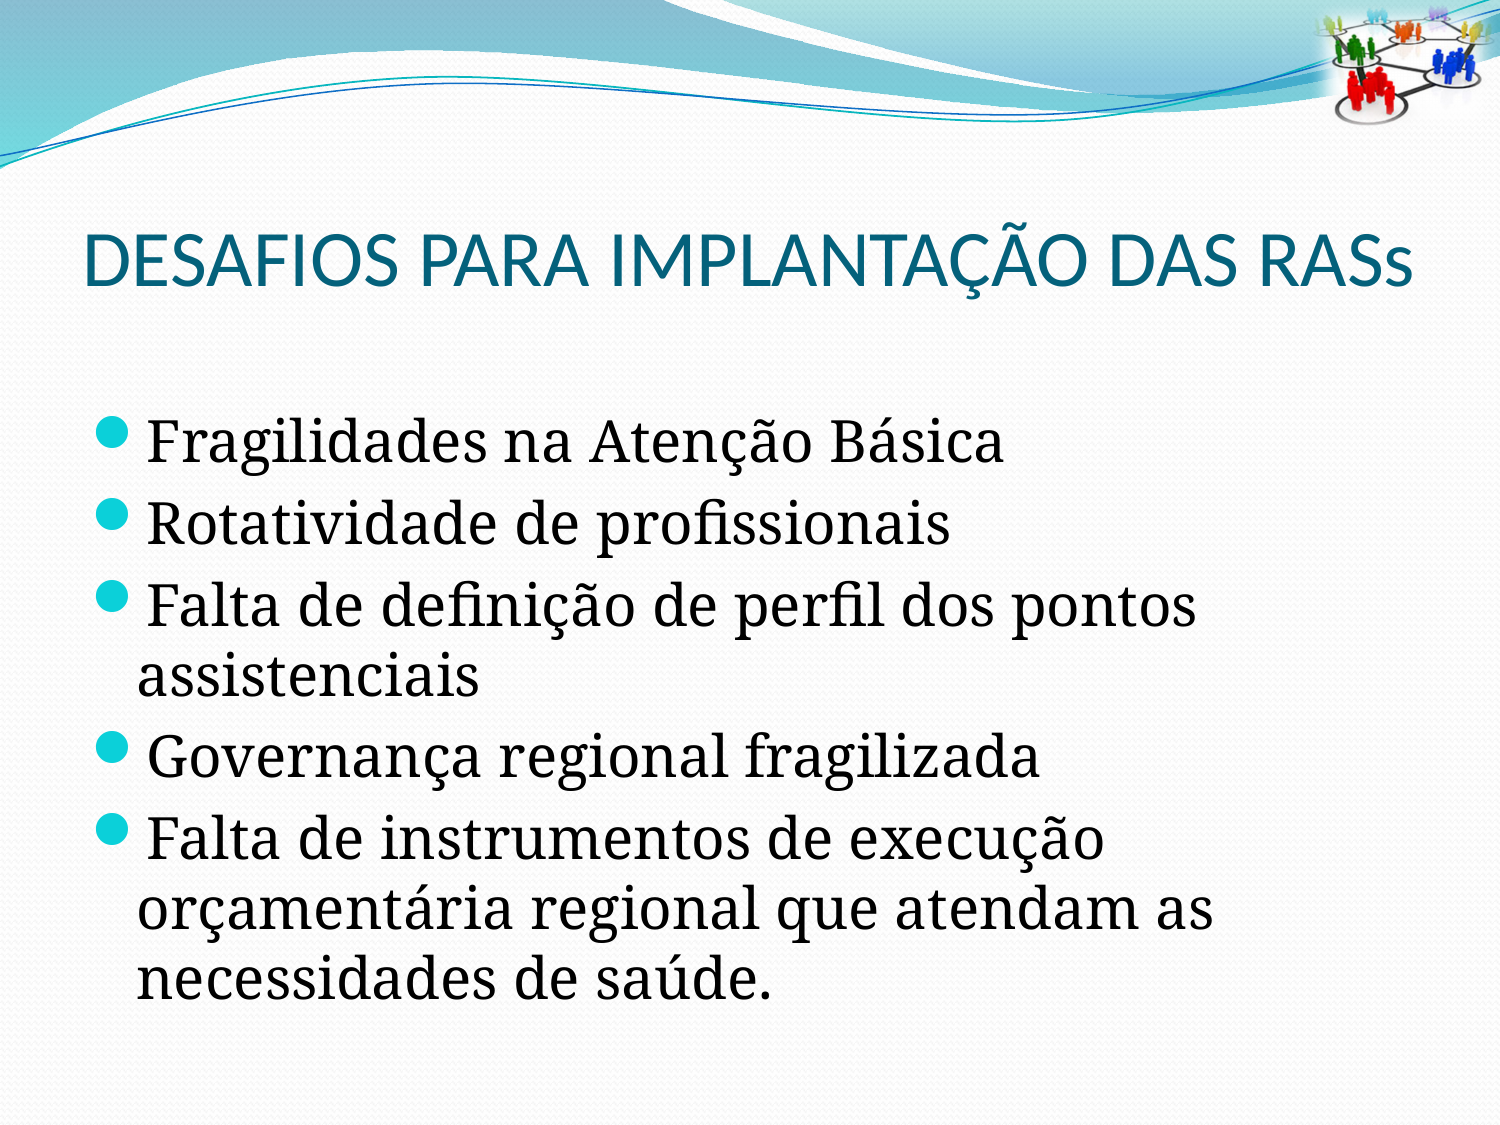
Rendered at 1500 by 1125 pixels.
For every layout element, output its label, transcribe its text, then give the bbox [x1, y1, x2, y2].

title DESAFIOS PARA IMPLANTAÇÃO DAS RASs [75, 115, 1425, 303]
picture [1307, 0, 1500, 138]
list Fragilidades na Atenção Básica Rotatividade de profissionais Falta de definição de perfil dos pontos assistenciais Governança regional fragilizada Falta de instrumentos de execução orçamentária regional que atendam as necessidades de saúde. [76, 397, 1427, 946]
